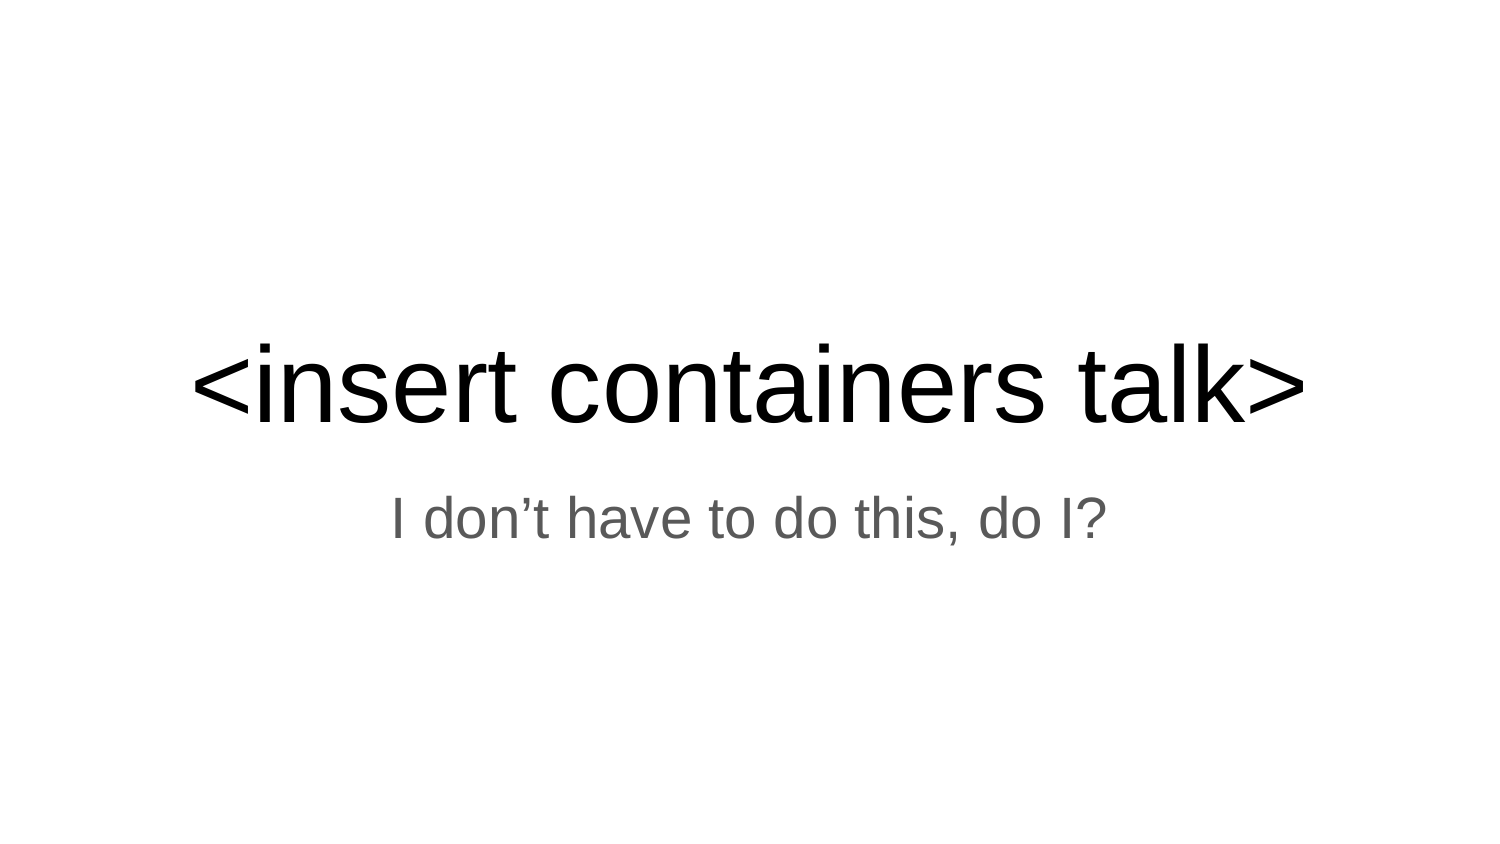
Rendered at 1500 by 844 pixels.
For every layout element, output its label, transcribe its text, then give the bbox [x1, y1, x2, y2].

subtitle I don’t have to do this, do I? [51, 464, 1449, 595]
title <insert containers talk> [51, 122, 1449, 459]
